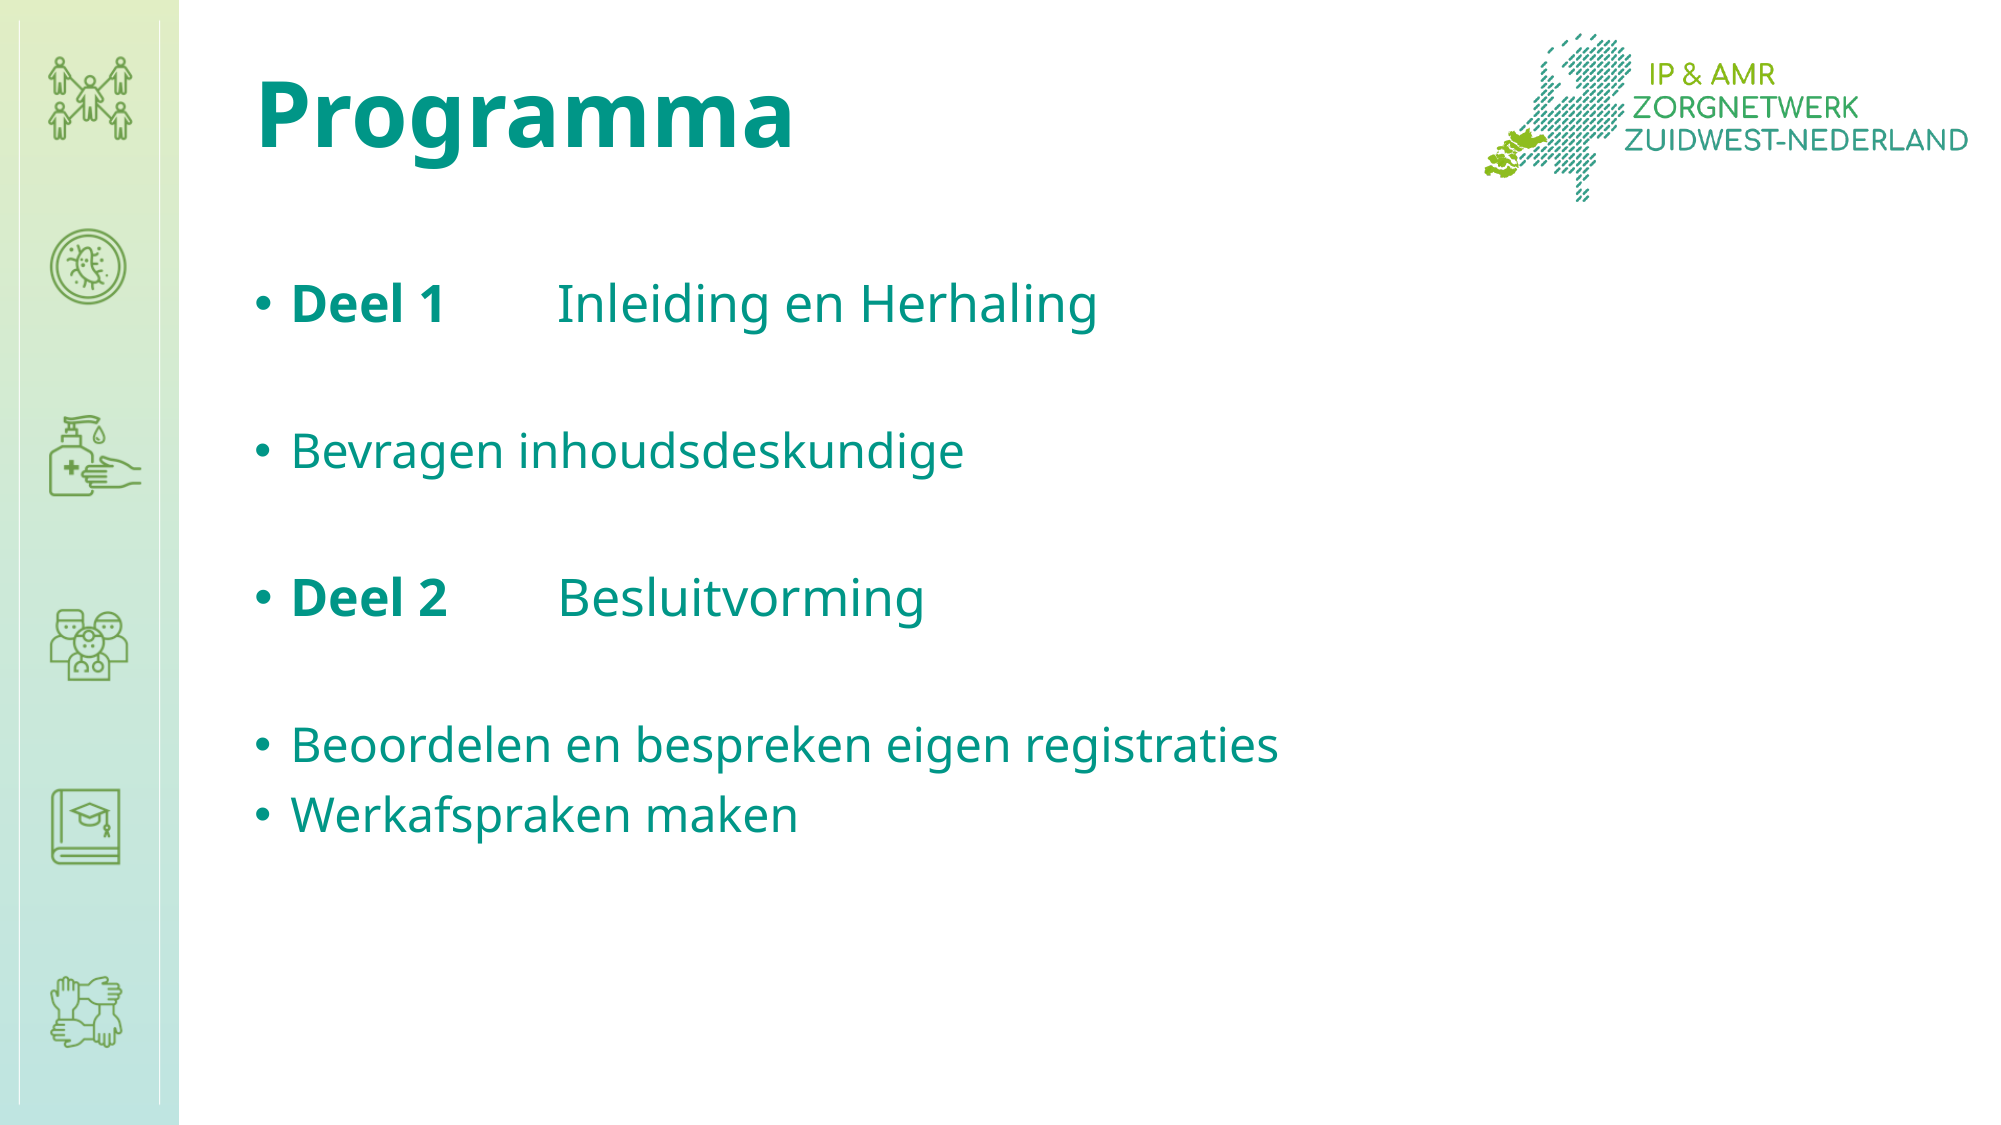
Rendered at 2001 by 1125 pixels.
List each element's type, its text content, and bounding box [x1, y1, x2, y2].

title Programma [239, 44, 1483, 192]
picture [0, 0, 179, 1125]
picture [1483, 28, 1978, 207]
list Deel 1 Inleiding en Herhaling Bevragen inhoudsdeskundige Deel 2 Besluitvorming Beoordelen en bespreken eigen registraties Werkafspraken maken [239, 270, 1802, 855]
